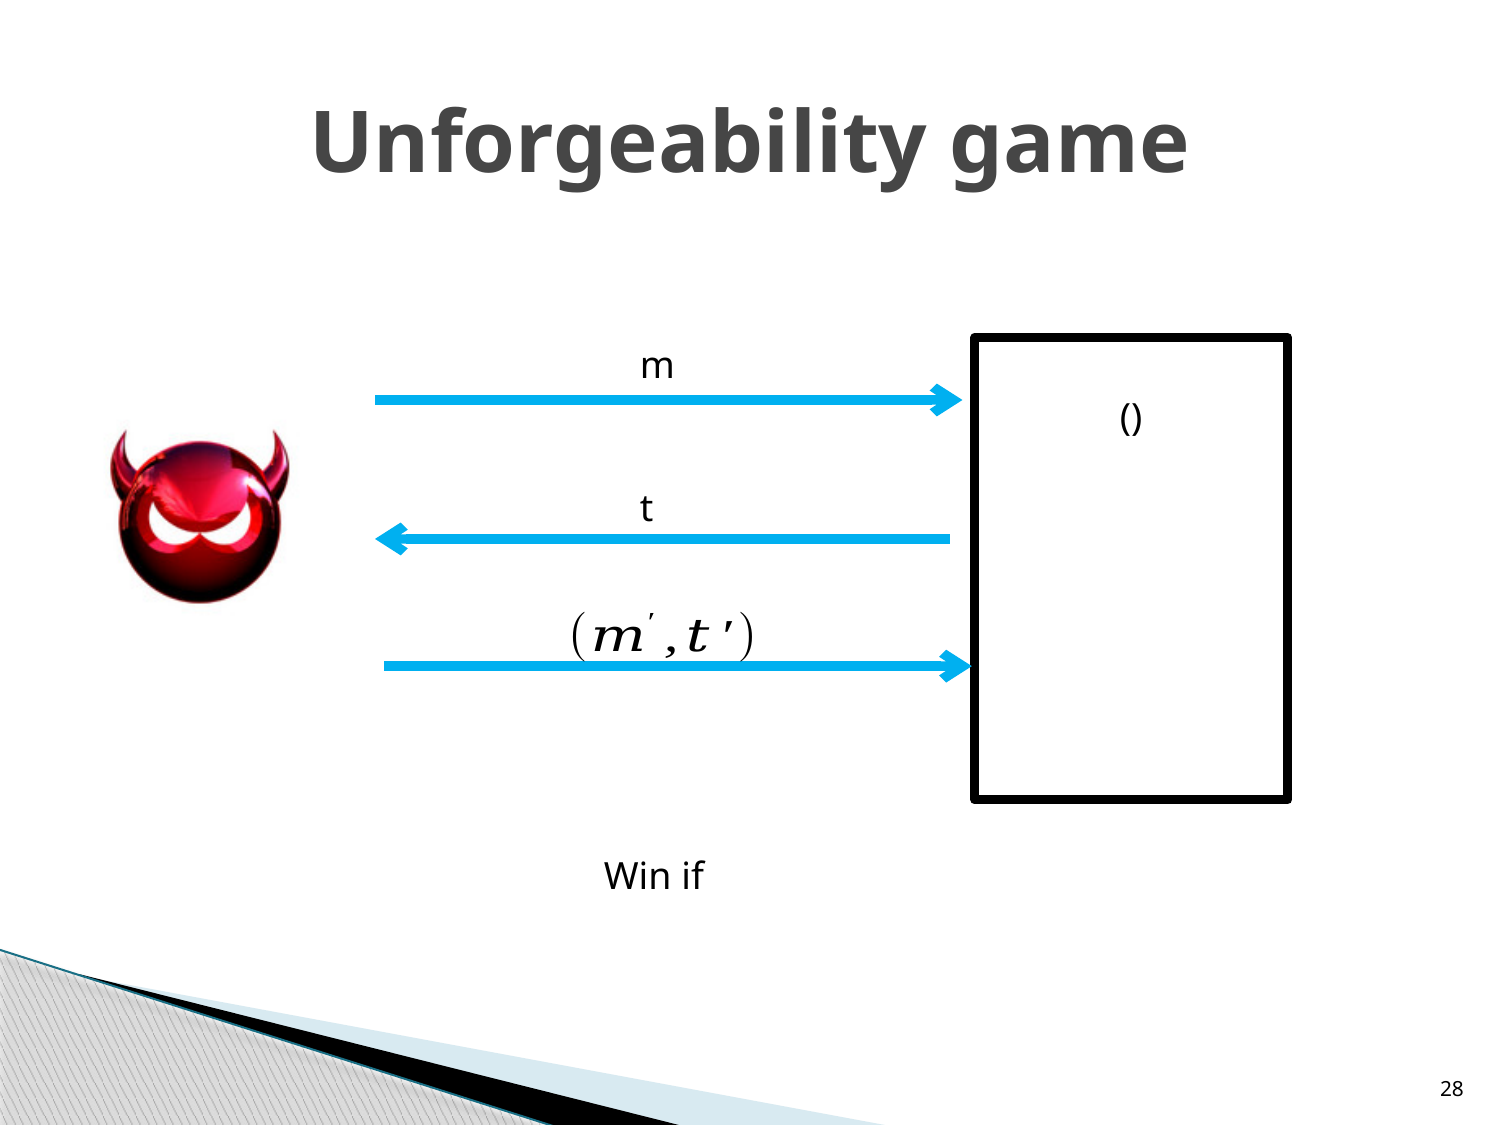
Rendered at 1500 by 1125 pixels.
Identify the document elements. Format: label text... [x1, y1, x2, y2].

list [75, 243, 1425, 986]
picture [83, 399, 322, 639]
slide_number 28 [1418, 1051, 1479, 1112]
text_box [970, 333, 1292, 804]
text_box t [624, 476, 813, 537]
text_box m [624, 333, 813, 394]
title Unforgeability game [75, 45, 1425, 233]
